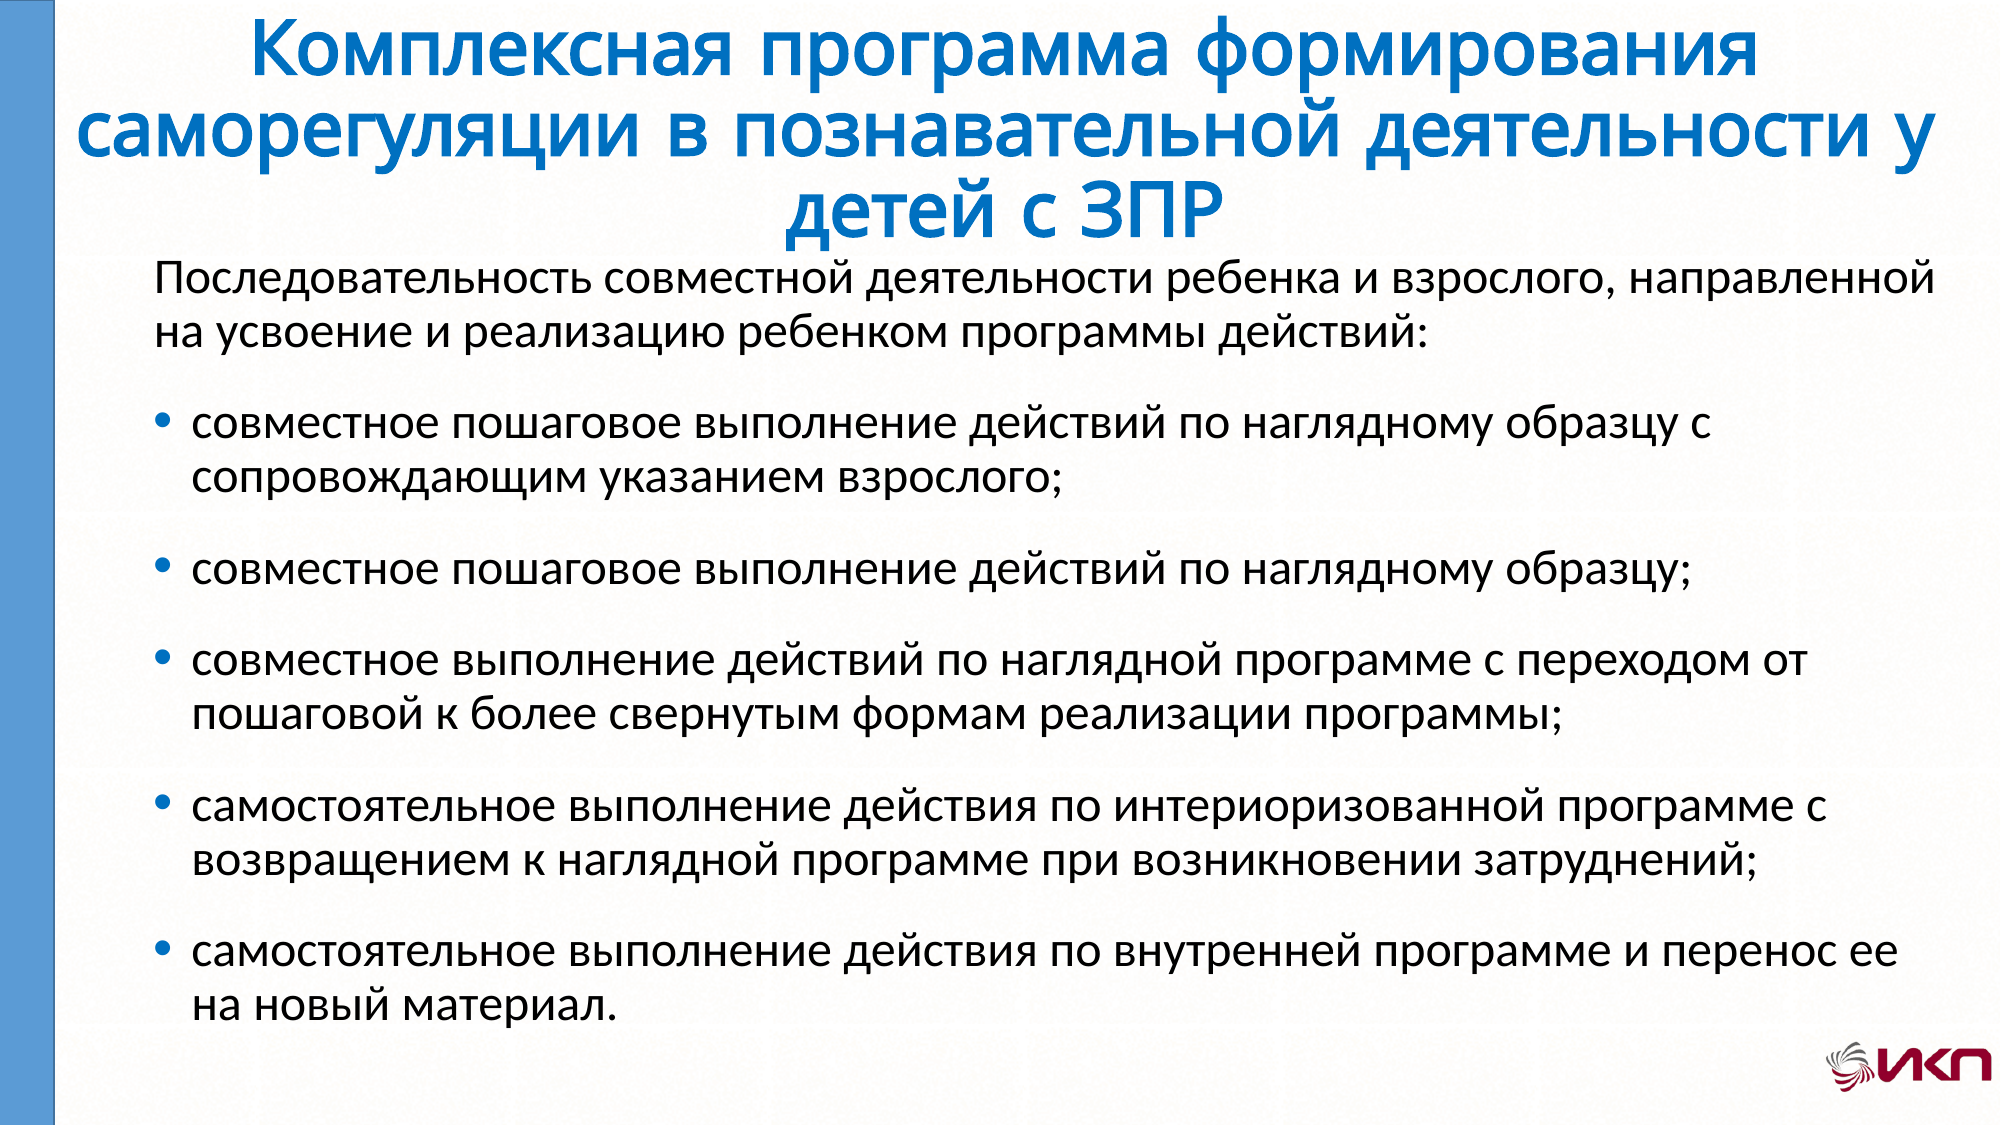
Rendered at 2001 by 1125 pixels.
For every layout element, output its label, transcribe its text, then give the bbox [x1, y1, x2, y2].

title Комплексная программа формирования саморегуляции в познавательной деятельности у детей с ЗПР [55, 41, 1957, 220]
text_box [0, 0, 55, 1125]
list Последовательность совместной деятельности ребенка и взрослого, направленной на усвоение и реализацию ребенком программы действий: совместное пошаговое выполнение действий по наглядному образцу с сопровождающим указанием взрослого; совместное пошаговое выполнение действий по наглядному образцу; совместное выполнение действий по наглядной программе с переходом от пошаговой к более свернутым формам реализации программы; самостоятельное выполнение действия по интериоризованной программе с возвращением к наглядной программе при возникновении затруднений; самостоятельное выполнение действия по внутренней программе и перенос ее на новый материал. [138, 242, 1957, 1039]
picture [55, 0, 2001, 1125]
